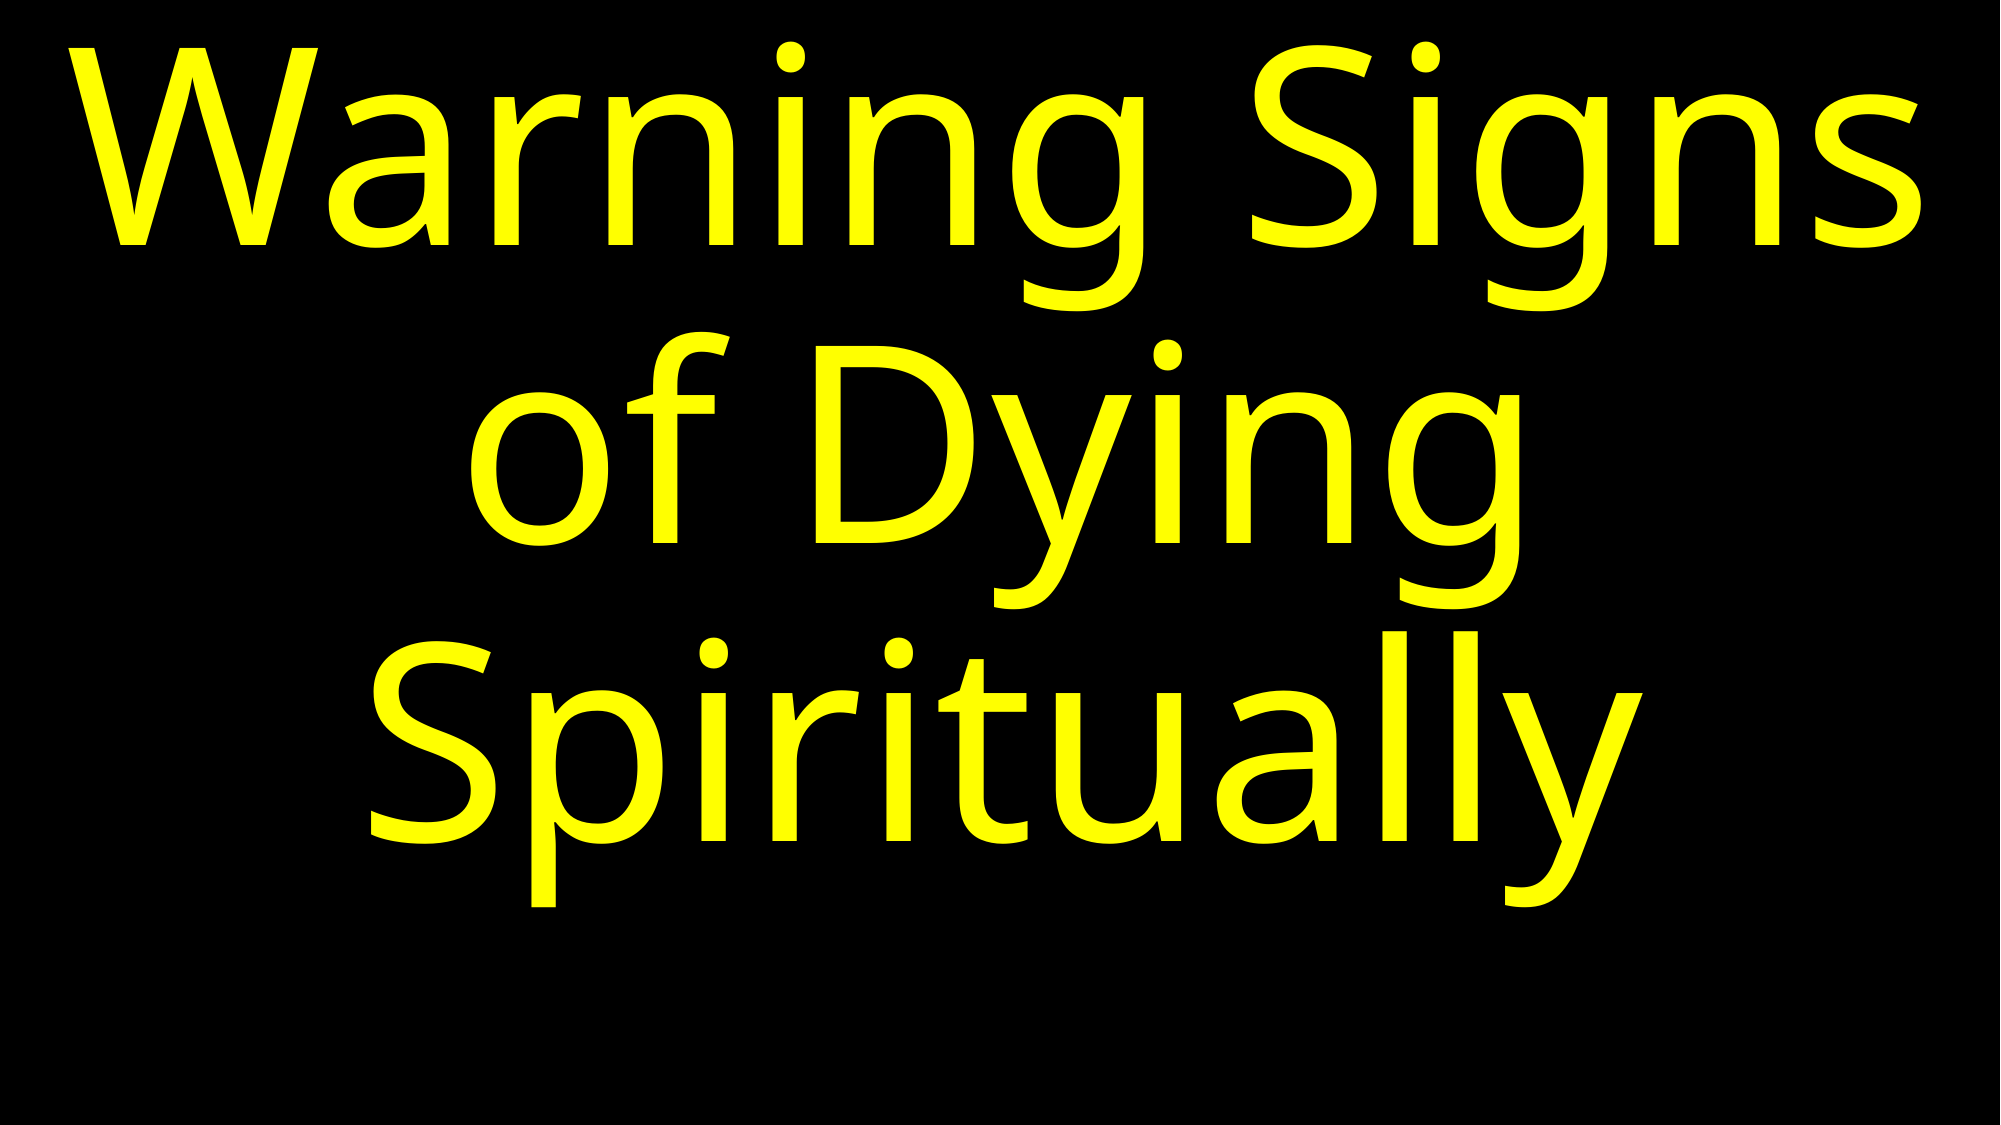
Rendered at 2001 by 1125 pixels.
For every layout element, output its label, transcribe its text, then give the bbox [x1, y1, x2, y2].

subtitle Warning Signs of Dying Spiritually [0, 0, 2000, 1125]
